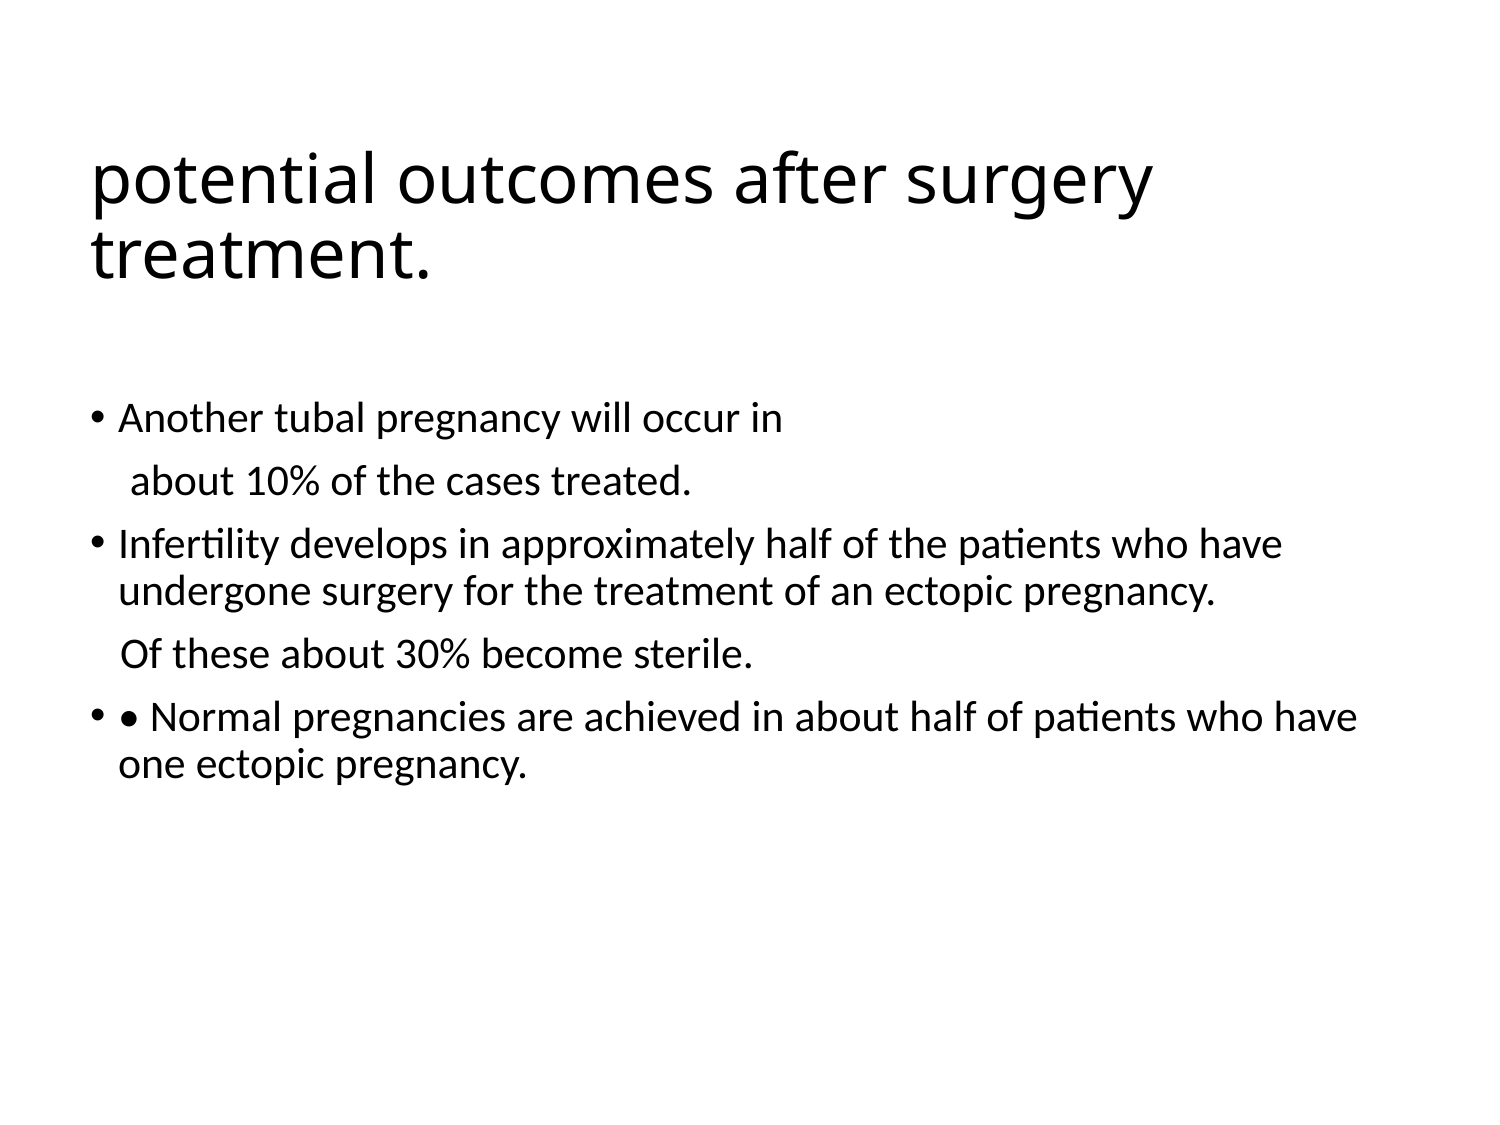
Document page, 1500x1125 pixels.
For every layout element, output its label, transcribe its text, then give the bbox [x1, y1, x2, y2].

list Another tubal pregnancy will occur in about 10% of the cases treated. Infertility develops in approximately half of the patients who have undergone surgery for the treatment of an ectopic pregnancy. Of these about 30% become sterile. • Normal pregnancies are achieved in about half of patients who have one ectopic pregnancy. [75, 387, 1425, 1125]
title potential outcomes after surgery treatment. [75, 99, 1425, 338]
